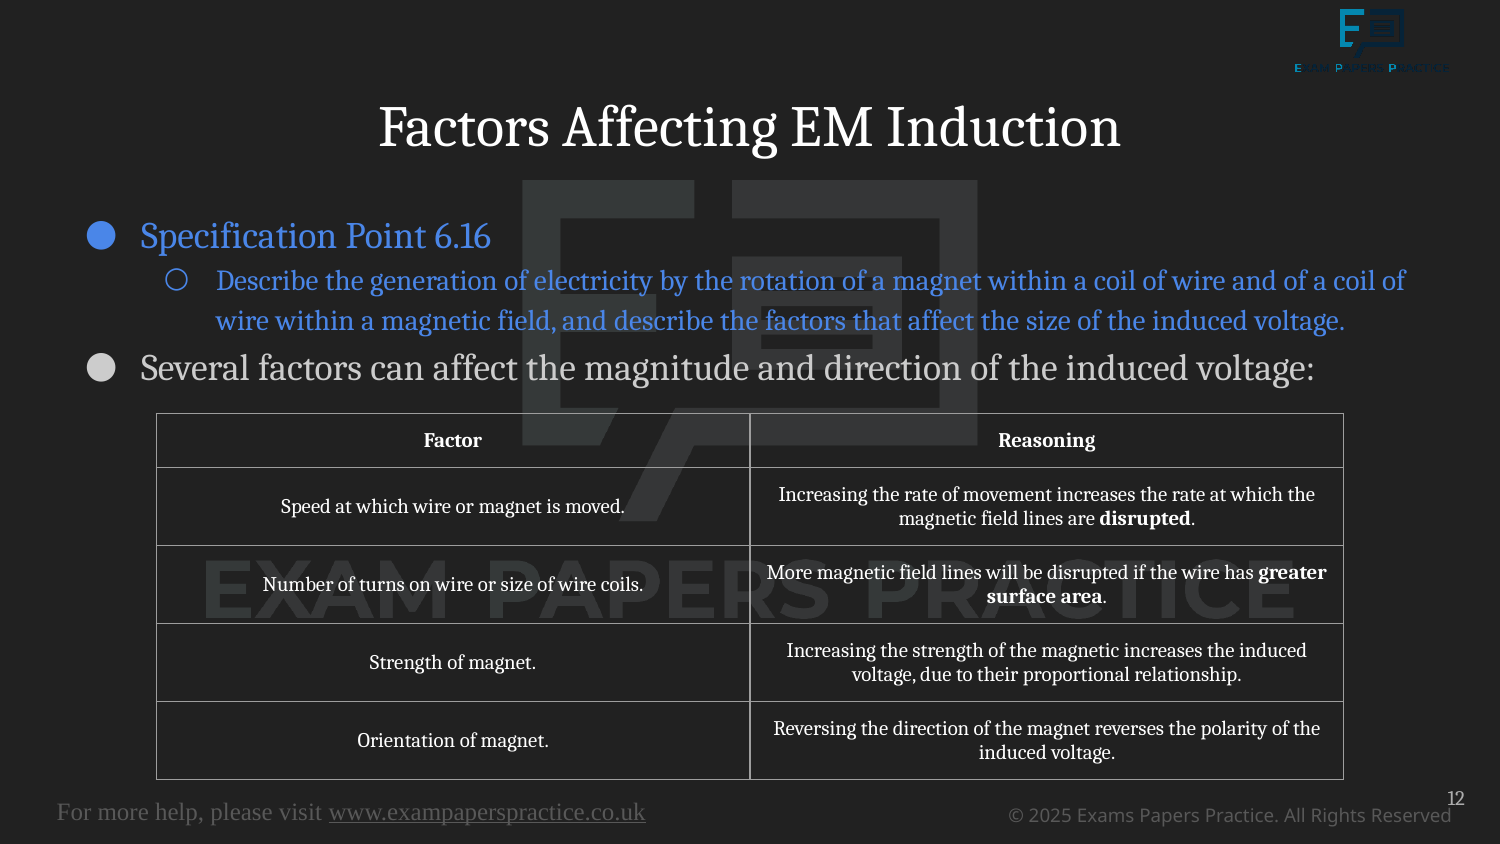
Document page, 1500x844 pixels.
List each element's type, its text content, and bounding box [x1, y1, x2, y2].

table_cell Orientation of magnet. [157, 702, 749, 779]
table_cell More magnetic field lines will be disrupted if the wire has greater surface area. [751, 546, 1343, 623]
table_cell Number of turns on wire or size of wire coils. [157, 546, 749, 623]
title Factors Affecting EM Induction [51, 72, 1449, 167]
table_cell Reversing the direction of the magnet reverses the polarity of the induced voltage. [751, 702, 1343, 779]
table_cell Speed at which wire or magnet is moved. [157, 468, 749, 545]
table_header Reasoning [751, 414, 1343, 467]
picture [1295, 9, 1449, 72]
table_cell Increasing the rate of movement increases the rate at which the magnetic field lines are disrupted. [751, 468, 1343, 545]
table_cell Strength of magnet. [157, 624, 749, 701]
list Specification Point 6.16 Describe the generation of electricity by the rotation of a magnet within a coil of wire and of a coil of wire within a magnetic field, and describe the factors that affect the size of the induced voltage. Several factors can affect the magnitude and direction of the induced voltage: [51, 189, 1449, 765]
slide_number 12 [1389, 764, 1480, 830]
table_cell Increasing the strength of the magnetic increases the induced voltage, due to their proportional relationship. [751, 624, 1343, 701]
table_header Factor [157, 414, 749, 467]
